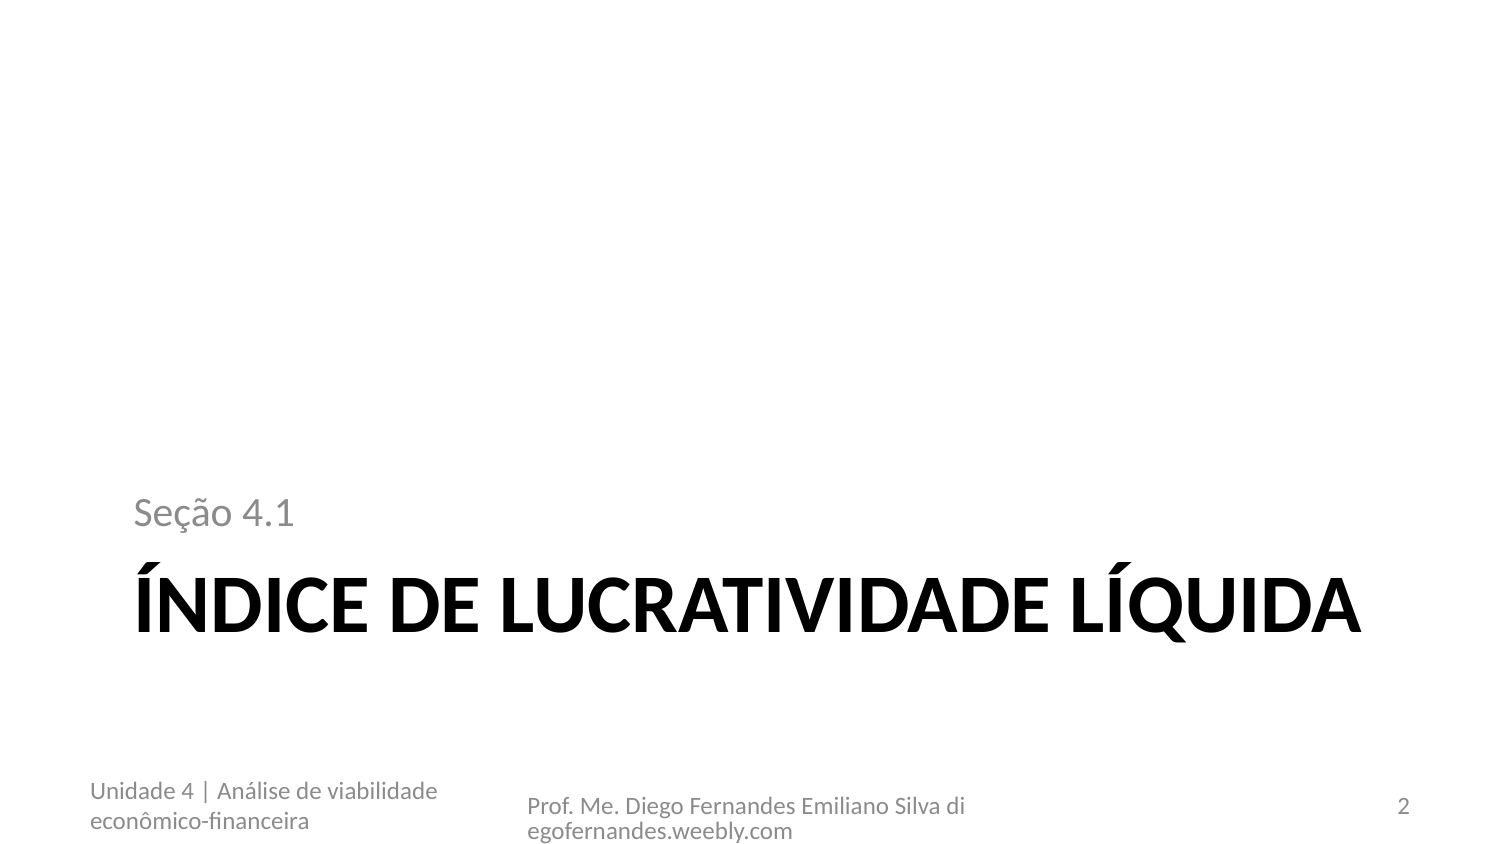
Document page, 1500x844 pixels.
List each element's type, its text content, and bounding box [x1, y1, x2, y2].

slide_number Unidade 4 | Análise de viabilidade econômico-financeira [75, 782, 467, 827]
list Seção 4.1 [118, 357, 1394, 543]
footer Prof. Me. Diego Fernandes Emiliano Silva diegofernandes.weebly.com [512, 782, 988, 827]
slide_number 2 [1074, 782, 1425, 827]
title Índice de lucratividade líquida [118, 543, 1394, 710]
